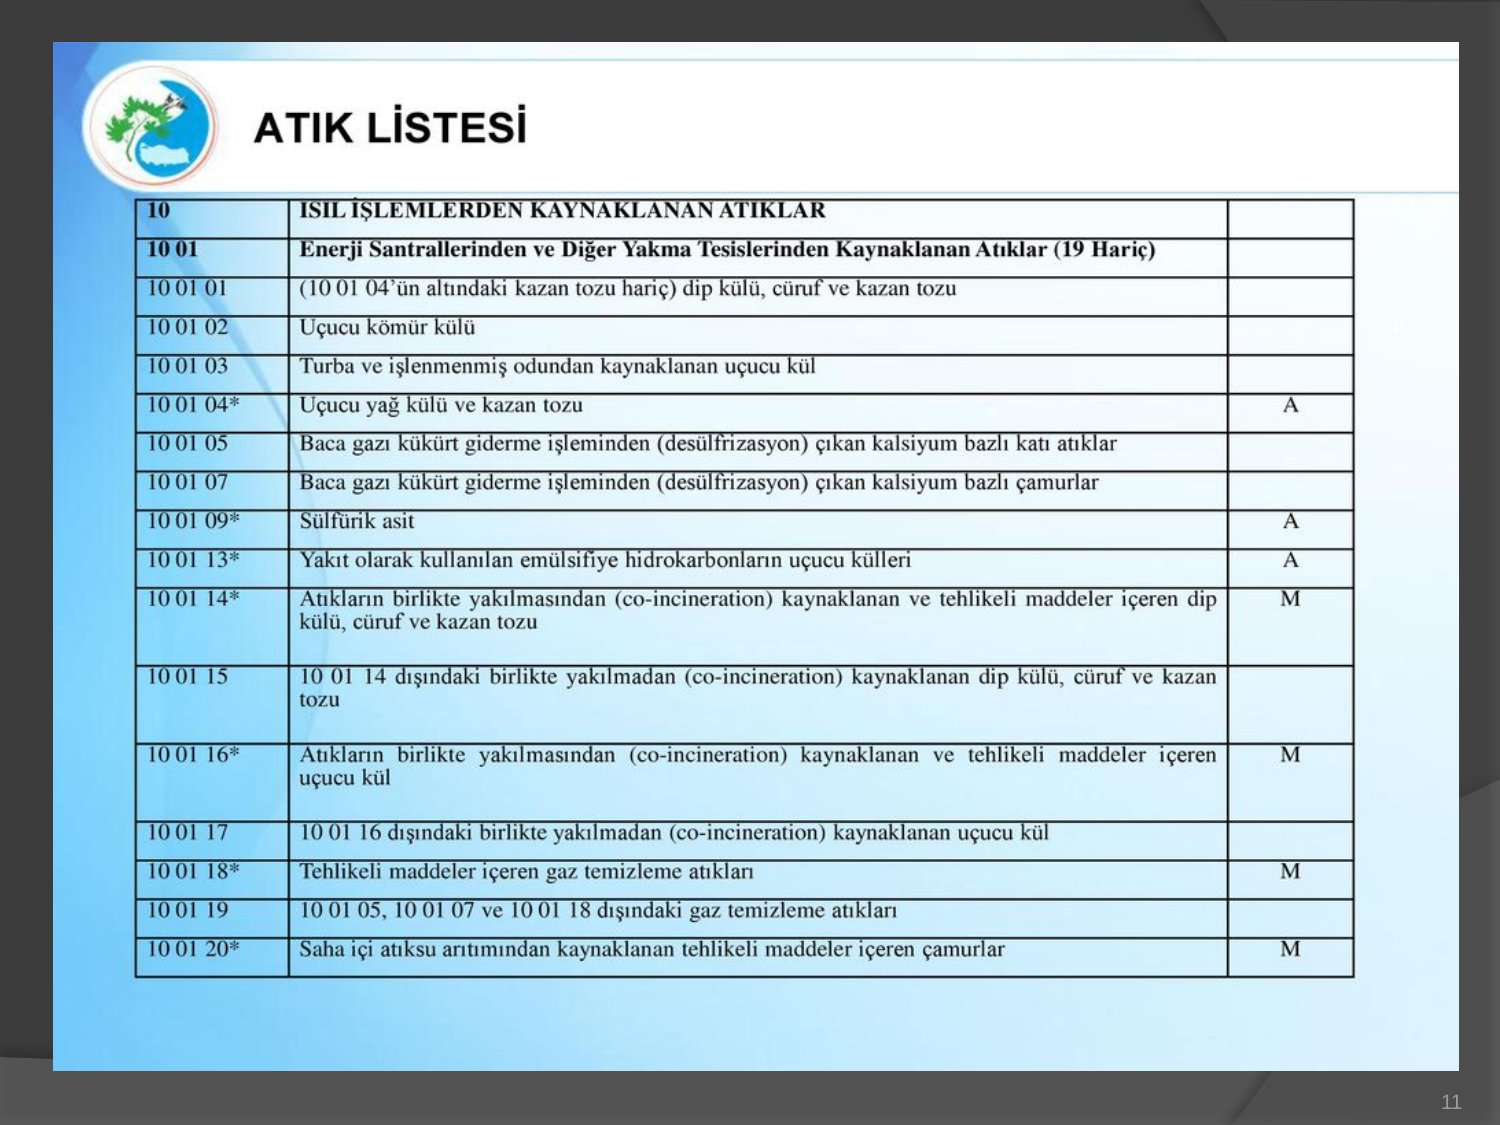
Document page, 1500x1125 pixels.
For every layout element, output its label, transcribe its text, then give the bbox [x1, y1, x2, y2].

slide_number 11 [1337, 1082, 1463, 1114]
picture [52, 42, 1459, 1071]
